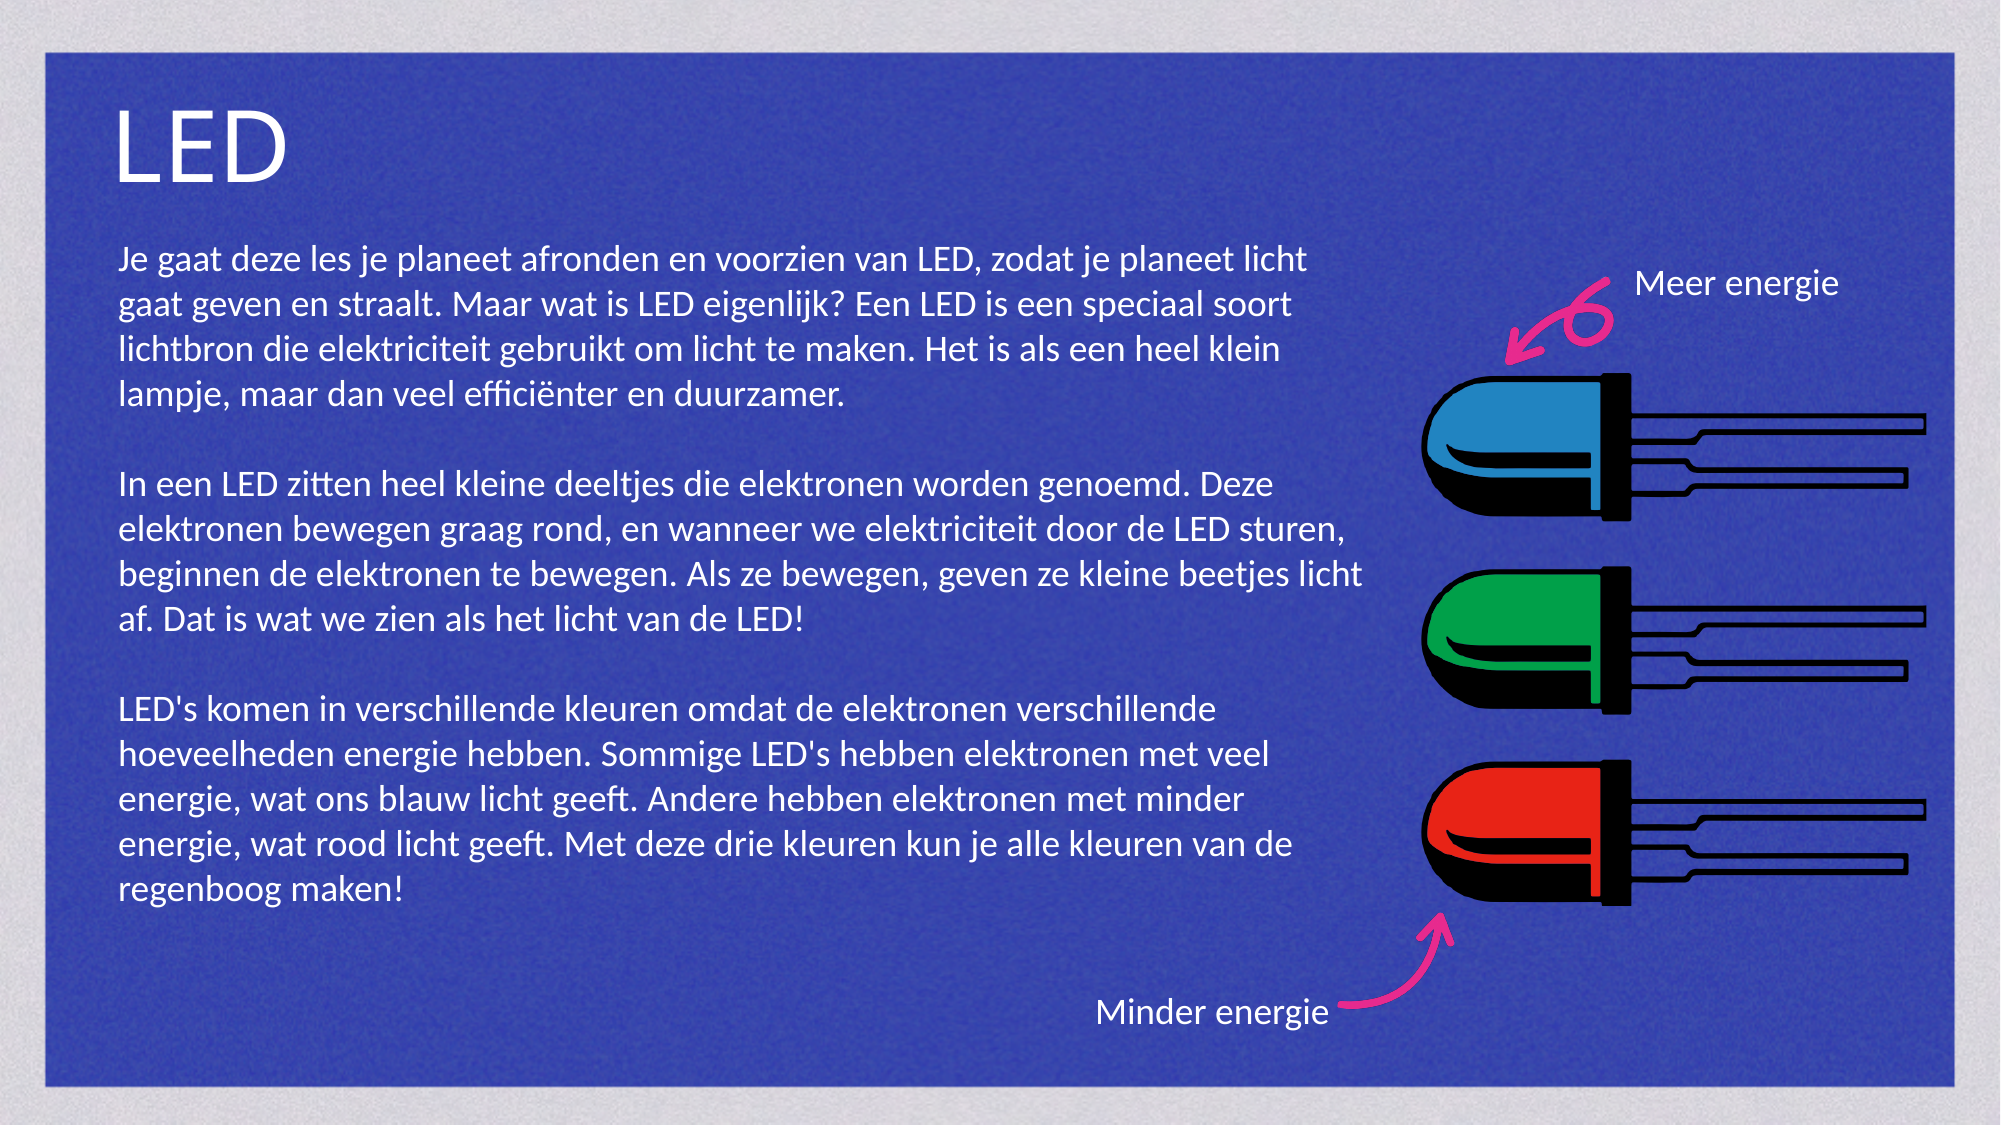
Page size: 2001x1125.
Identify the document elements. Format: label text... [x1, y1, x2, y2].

text_box Minder energie [1080, 979, 1371, 1040]
text_box Je gaat deze les je planeet afronden en voorzien van LED, zodat je planeet licht gaat geven en straalt. Maar wat is LED eigenlijk? Een LED is een speciaal soort lichtbron die elektriciteit gebruikt om licht te maken. Het is als een heel klein lampje, maar dan veel efficiënter en duurzamer. In een LED zitten heel kleine deeltjes die elektronen worden genoemd. Deze elektronen bewegen graag rond, en wanneer we elektriciteit door de LED sturen, beginnen de elektronen te bewegen. Als ze bewegen, geven ze kleine beetjes licht af. Dat is wat we zien als het licht van de LED! LED's komen in verschillende kleuren omdat de elektronen verschillende hoeveelheden energie hebben. Sommige LED's hebben elektronen met veel energie, wat ons blauw licht geeft. Andere hebben elektronen met minder energie, wat rood licht geeft. Met deze drie kleuren kun je alle kleuren van de regenboog maken! [103, 226, 1392, 916]
text_box LED [96, 75, 1097, 211]
picture [0, 0, 2001, 1125]
text_box Meer energie [1619, 250, 1897, 311]
